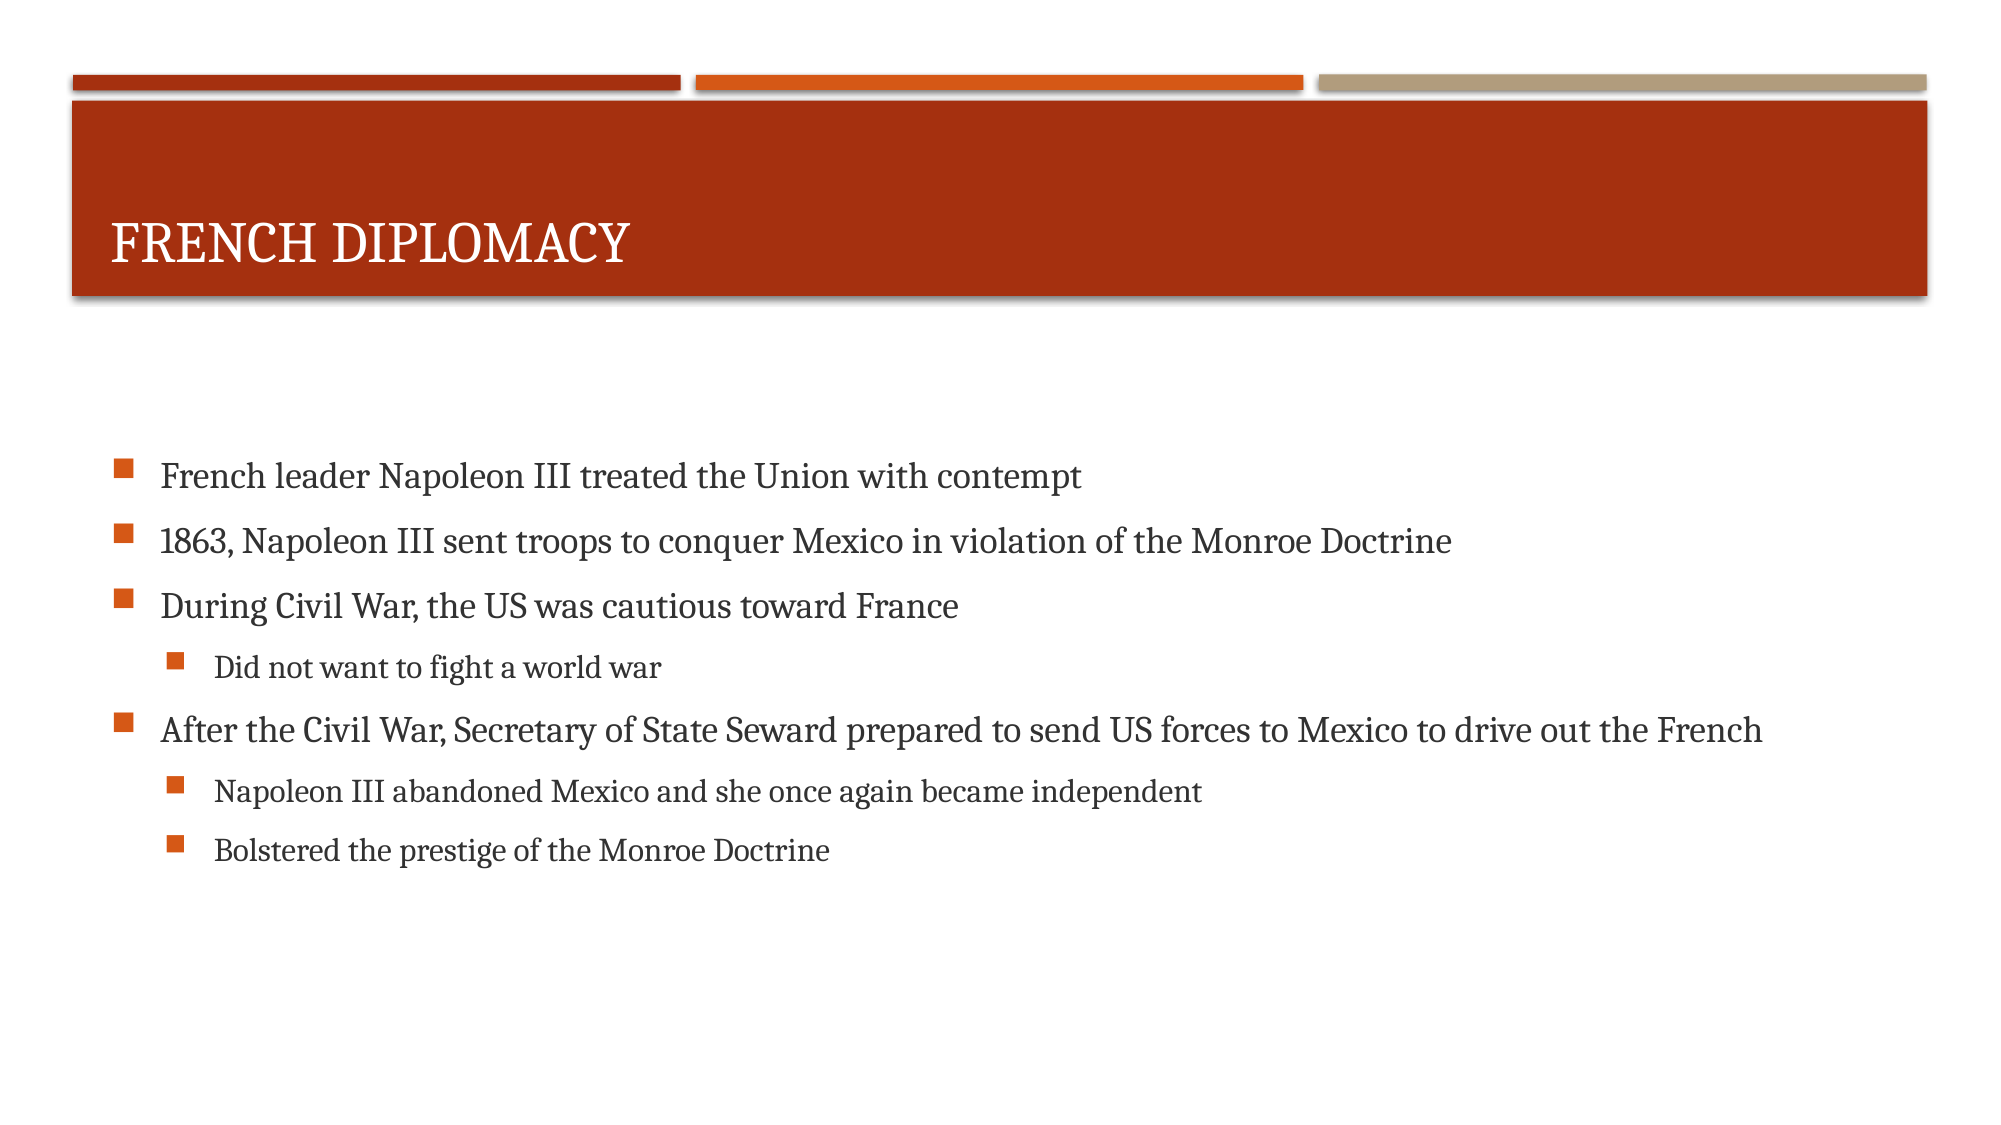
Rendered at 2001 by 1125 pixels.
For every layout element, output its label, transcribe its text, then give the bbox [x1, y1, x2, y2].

list French leader Napoleon III treated the Union with contempt 1863, Napoleon III sent troops to conquer Mexico in violation of the Monroe Doctrine During Civil War, the US was cautious toward France Did not want to fight a world war After the Civil War, Secretary of State Seward prepared to send US forces to Mexico to drive out the French Napoleon III abandoned Mexico and she once again became independent Bolstered the prestige of the Monroe Doctrine [95, 357, 1905, 962]
title French Diplomacy [95, 115, 1905, 282]
